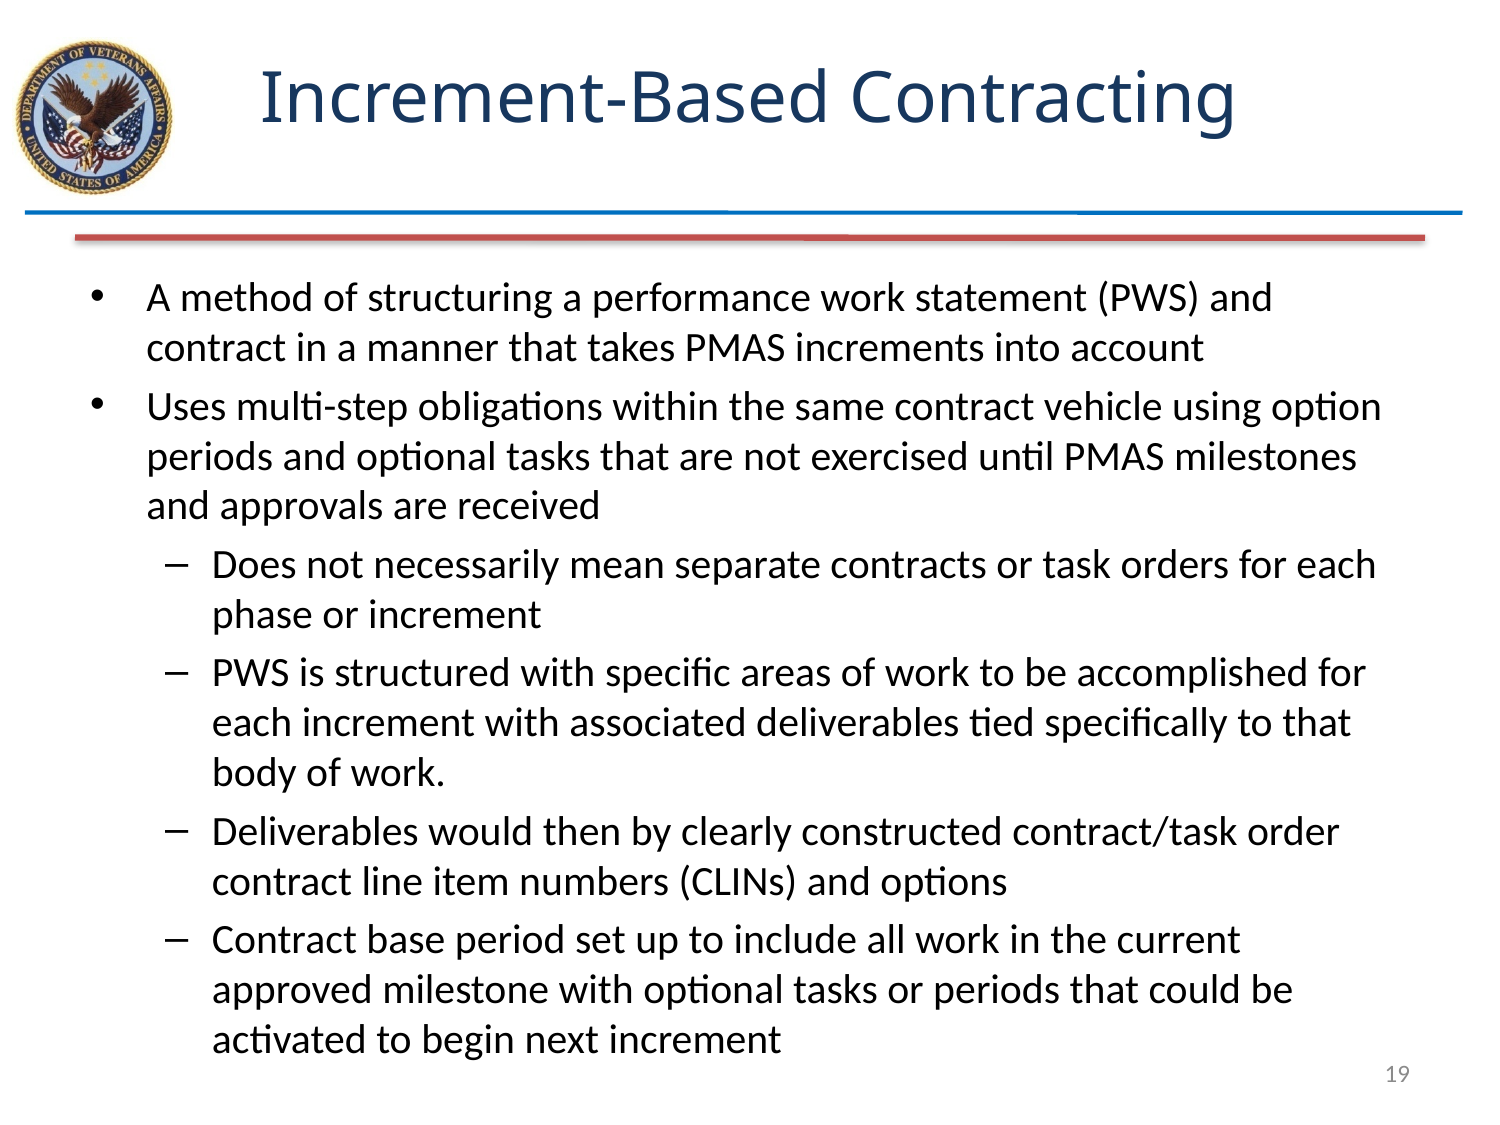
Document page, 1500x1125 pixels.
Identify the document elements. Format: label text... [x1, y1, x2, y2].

slide_number 19 [1074, 1042, 1425, 1103]
picture [12, 37, 175, 200]
list A method of structuring a performance work statement (PWS) and contract in a manner that takes PMAS increments into account Uses multi-step obligations within the same contract vehicle using option periods and optional tasks that are not exercised until PMAS milestones and approvals are received Does not necessarily mean separate contracts or task orders for each phase or increment PWS is structured with specific areas of work to be accomplished for each increment with associated deliverables tied specifically to that body of work. Deliverables would then by clearly constructed contract/task order contract line item numbers (CLINs) and options Contract base period set up to include all work in the current approved milestone with optional tasks or periods that could be activated to begin next increment [74, 262, 1426, 1006]
title Increment-Based Contracting [74, 0, 1426, 188]
